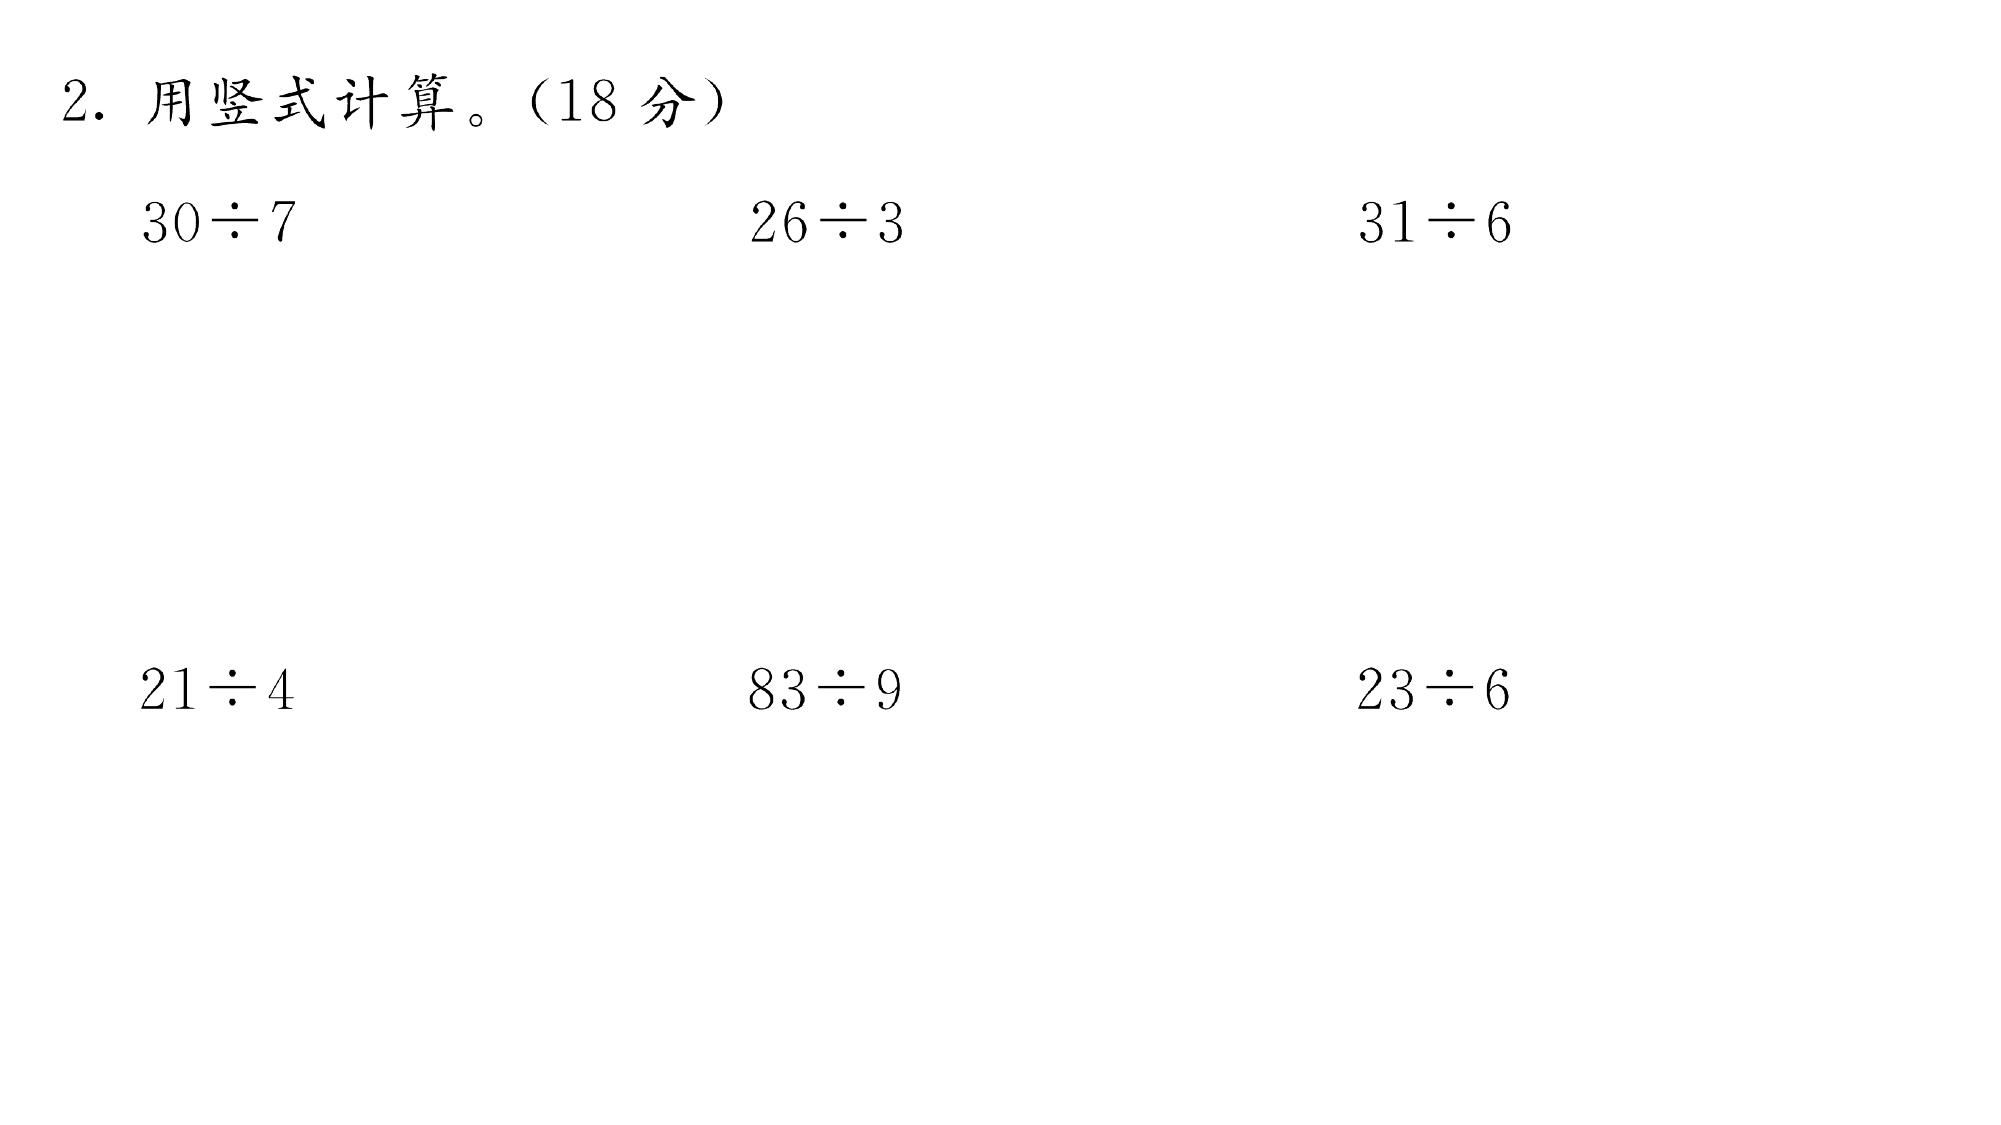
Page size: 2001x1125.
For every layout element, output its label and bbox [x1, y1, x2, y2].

picture [58, 58, 1949, 1071]
